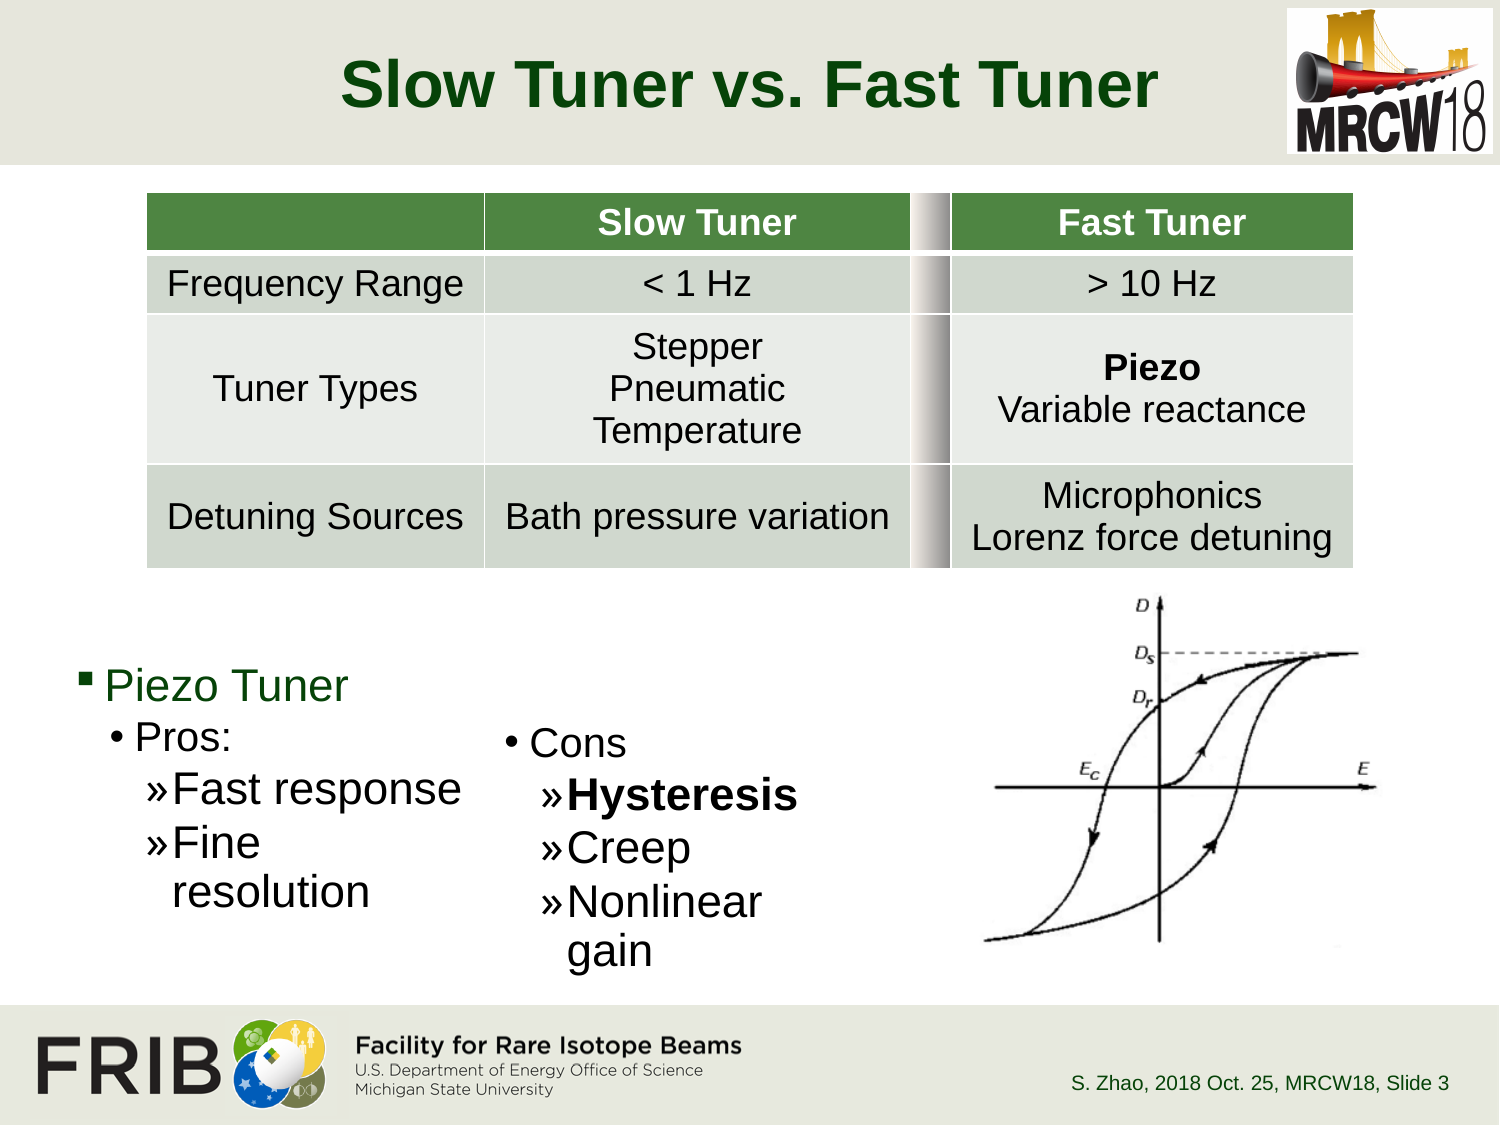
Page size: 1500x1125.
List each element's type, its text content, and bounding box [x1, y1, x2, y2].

table_cell Stepper Pneumatic Temperature [485, 315, 910, 463]
picture [974, 592, 1385, 948]
picture [0, 1005, 1499, 1125]
table_cell Bath pressure variation [485, 465, 910, 568]
table_cell Frequency Range [147, 256, 484, 313]
table_header [911, 193, 950, 250]
table_cell Detuning Sources [147, 465, 484, 568]
table_cell Tuner Types [147, 315, 484, 463]
footer S. Zhao, 2018 Oct. 25, MRCW18 [679, 1042, 1374, 1103]
table_cell [911, 256, 950, 313]
table_cell > 10 Hz [952, 256, 1353, 313]
table_cell Piezo Variable reactance [952, 315, 1353, 463]
table_header [147, 193, 484, 250]
table_cell < 1 Hz [485, 256, 910, 313]
text_box Piezo Tuner Pros: Fast response Fine resolution [74, 662, 463, 988]
text_box Cons Hysteresis Creep Nonlinear gain [469, 662, 858, 988]
table_header Fast Tuner [952, 193, 1353, 250]
table_cell [911, 315, 950, 463]
table_cell [911, 465, 950, 568]
table_header Slow Tuner [485, 193, 910, 250]
table_cell Microphonics Lorenz force detuning [952, 465, 1353, 568]
picture [0, 0, 1500, 165]
text_box Slow Tuner vs. Fast Tuner [12, 47, 1282, 125]
slide_number , Slide 3 [1374, 1042, 1500, 1103]
